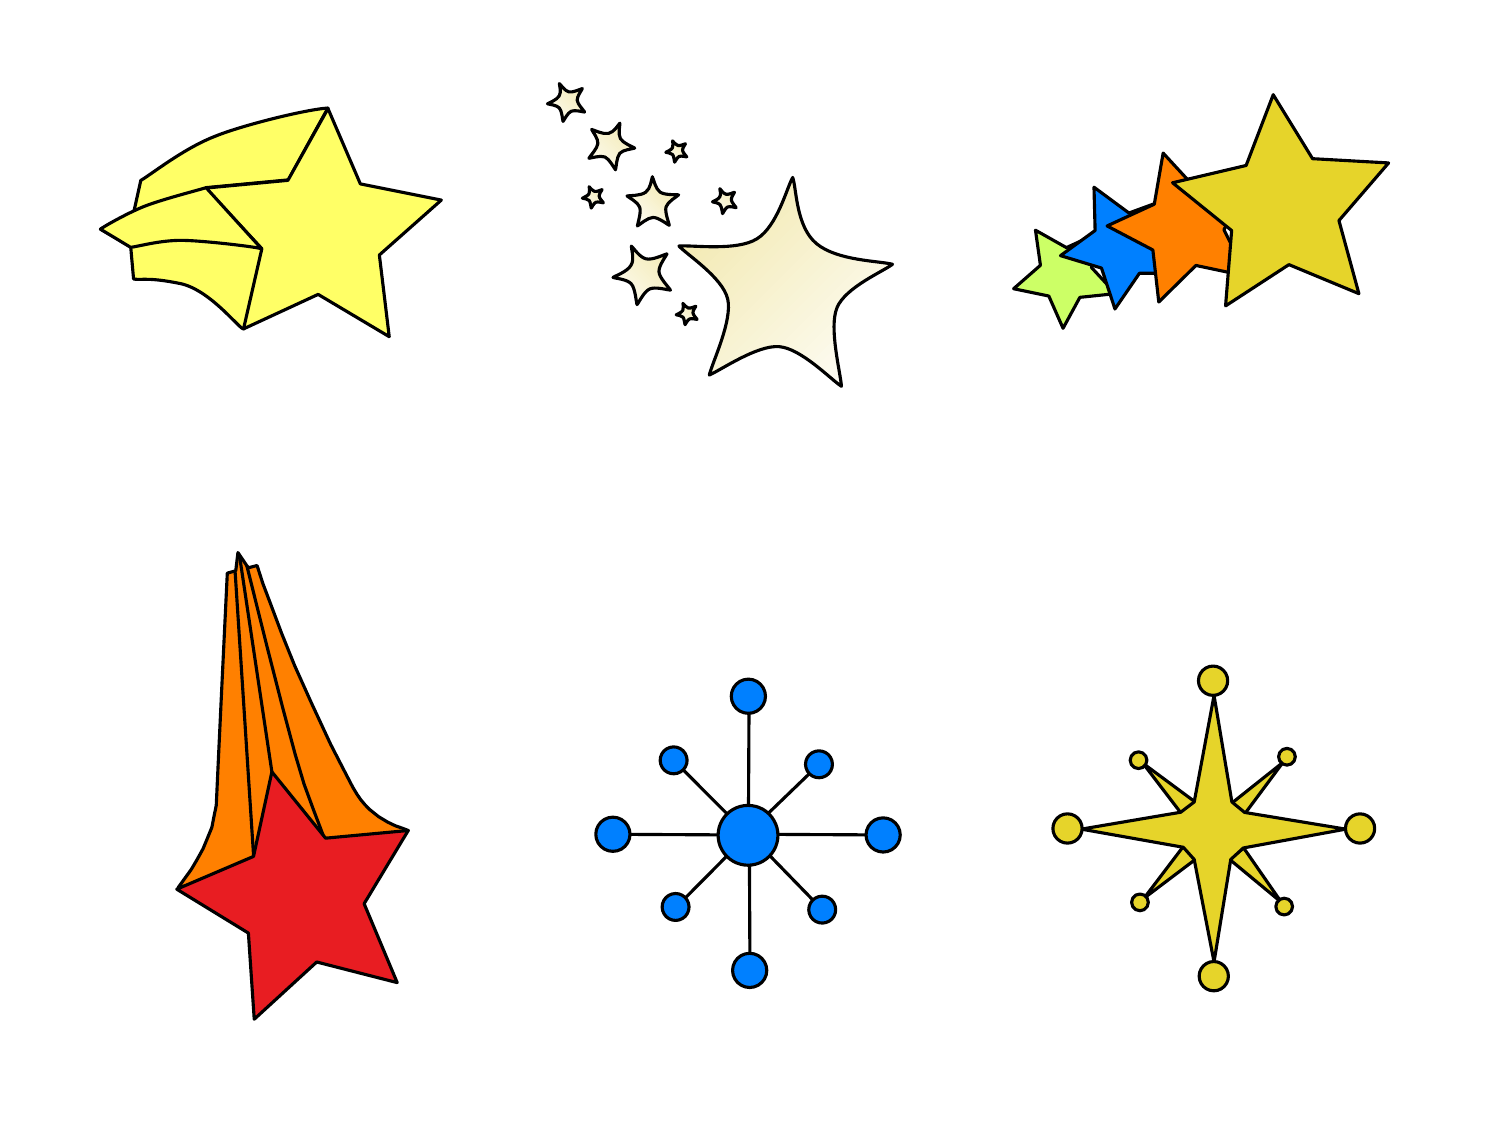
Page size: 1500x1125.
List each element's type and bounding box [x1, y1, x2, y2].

text_box [547, 81, 891, 381]
text_box [1013, 230, 1073, 329]
text_box [1060, 95, 1386, 310]
text_box [100, 107, 442, 337]
text_box [1052, 666, 1375, 991]
text_box [176, 552, 409, 1020]
text_box [595, 679, 901, 988]
